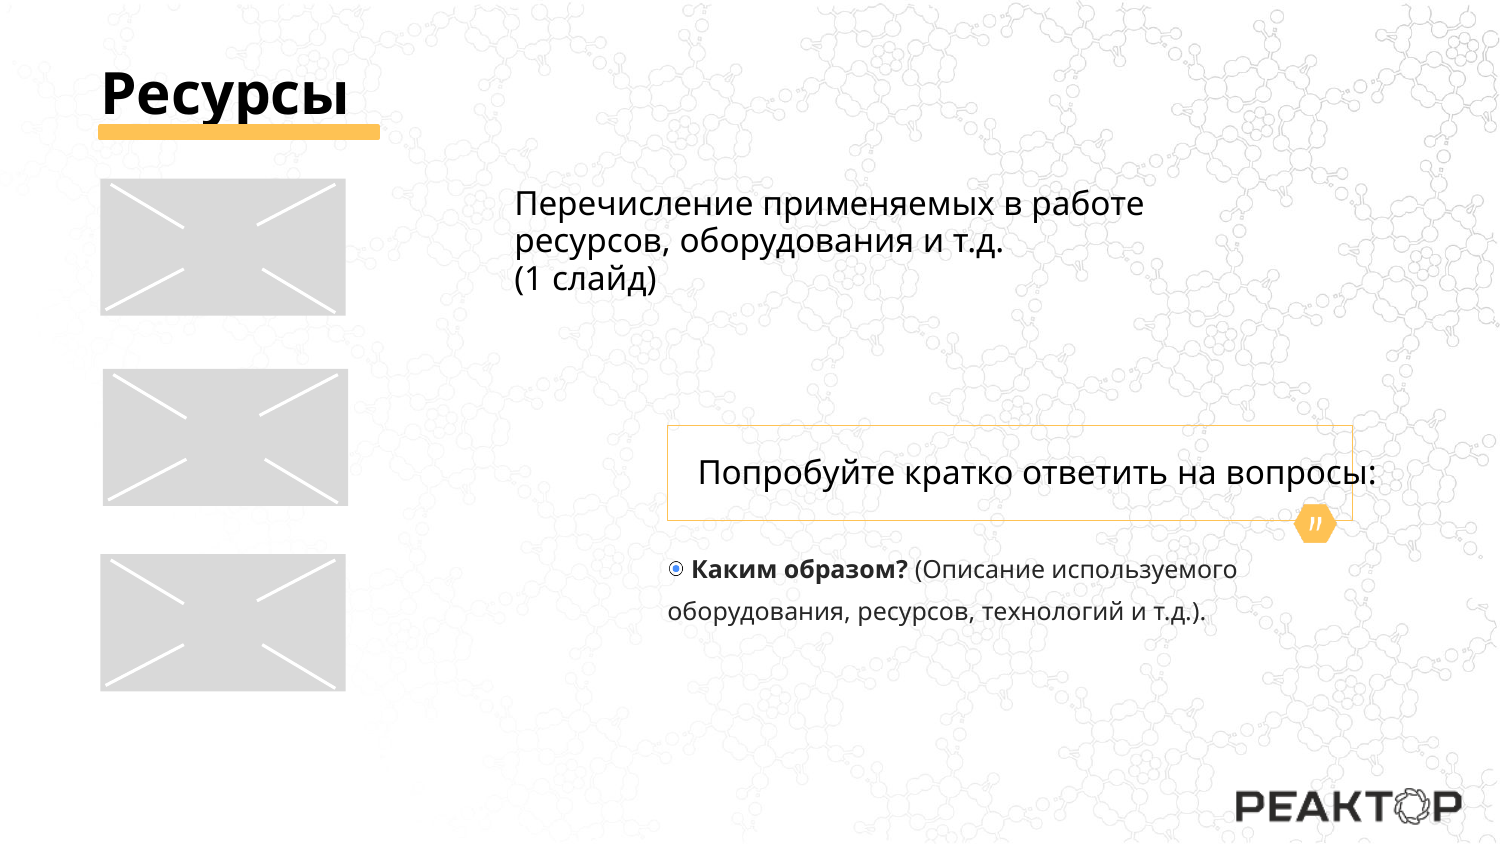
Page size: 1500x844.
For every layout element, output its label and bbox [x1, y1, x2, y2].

text_box [102, 368, 349, 507]
text_box [100, 553, 346, 692]
picture [0, 0, 1500, 844]
text_box [100, 178, 346, 316]
